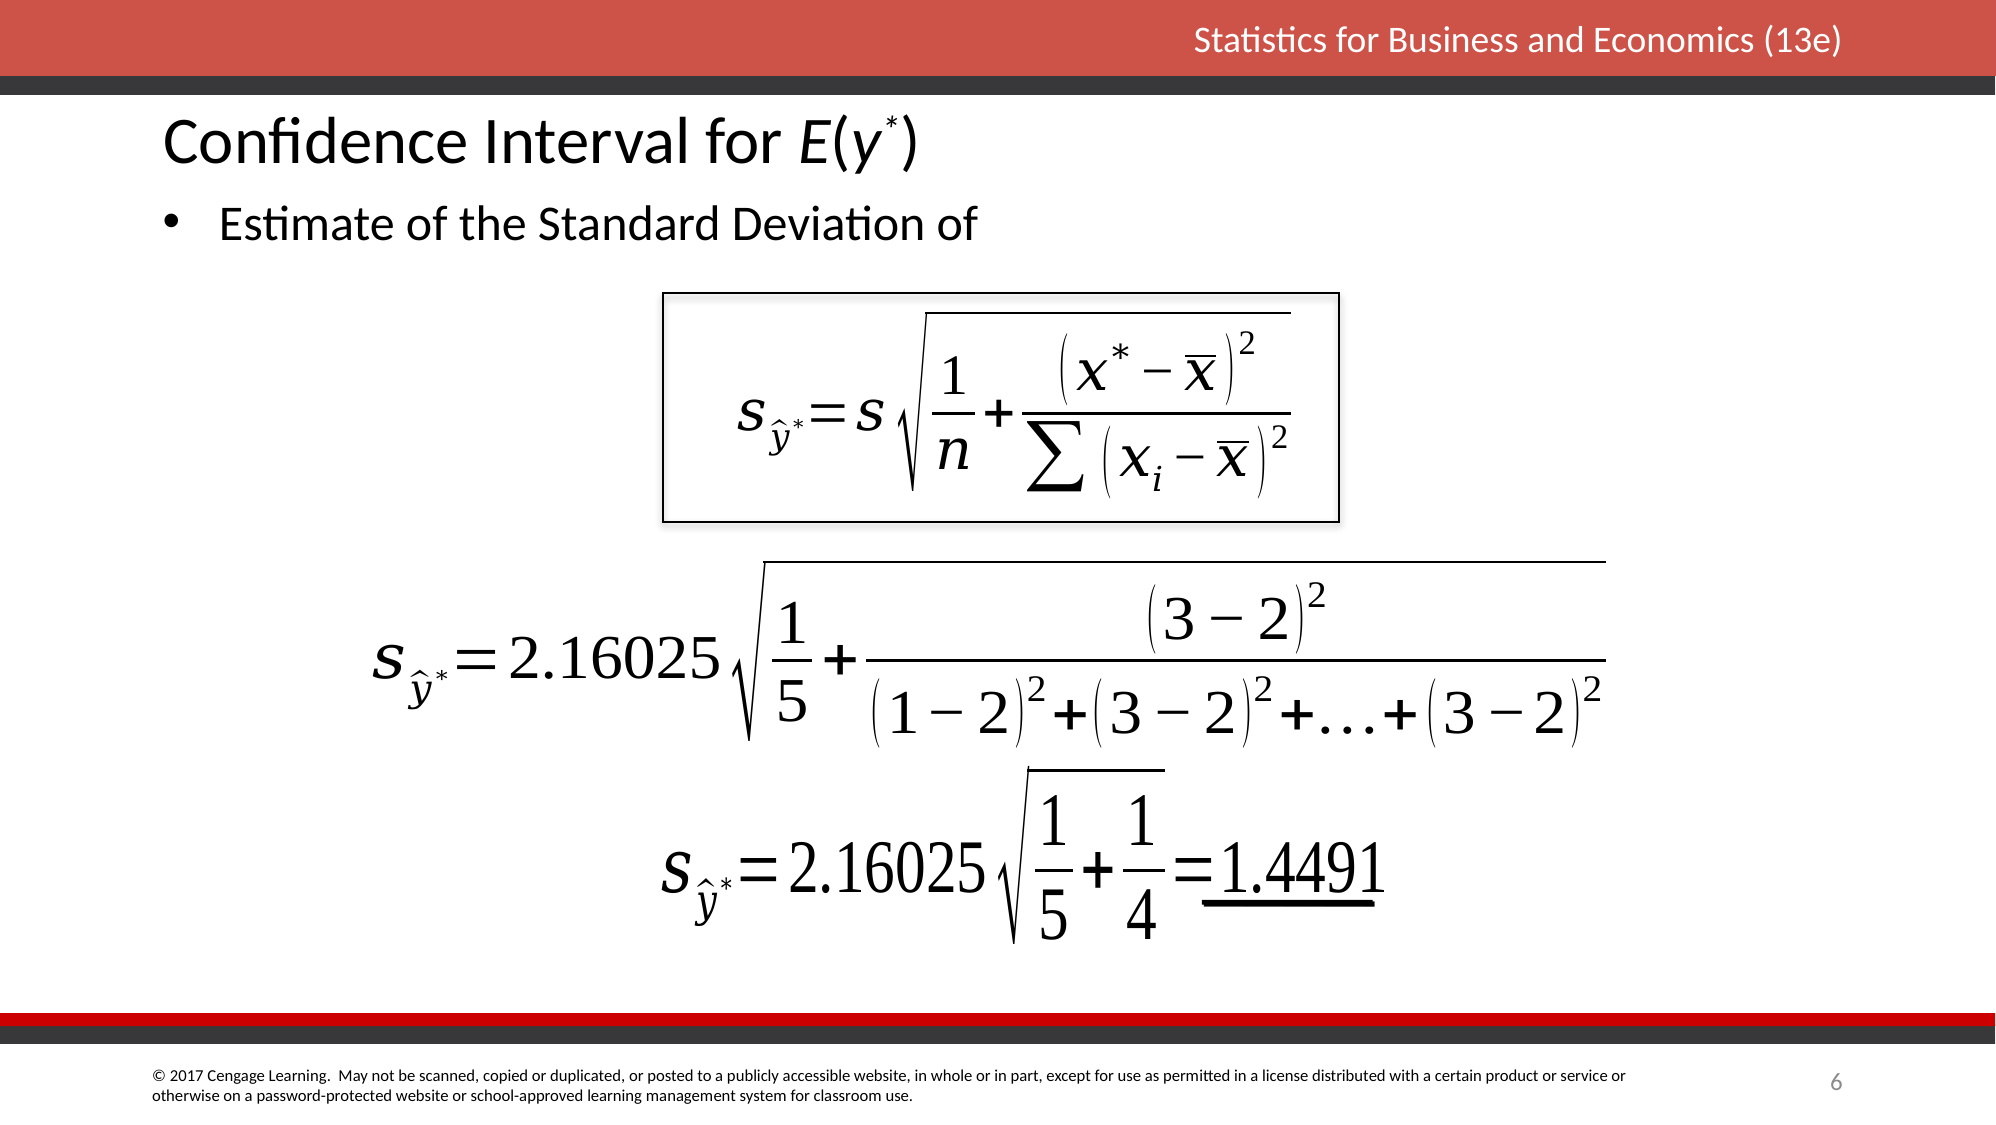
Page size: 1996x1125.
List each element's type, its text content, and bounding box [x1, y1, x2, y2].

text_box Confidence Interval for E(y*) [148, 84, 1845, 190]
picture [0, 1027, 1996, 1044]
text_box [662, 292, 1340, 523]
slide_number 6 [1755, 1057, 1858, 1103]
picture [0, 76, 1996, 95]
